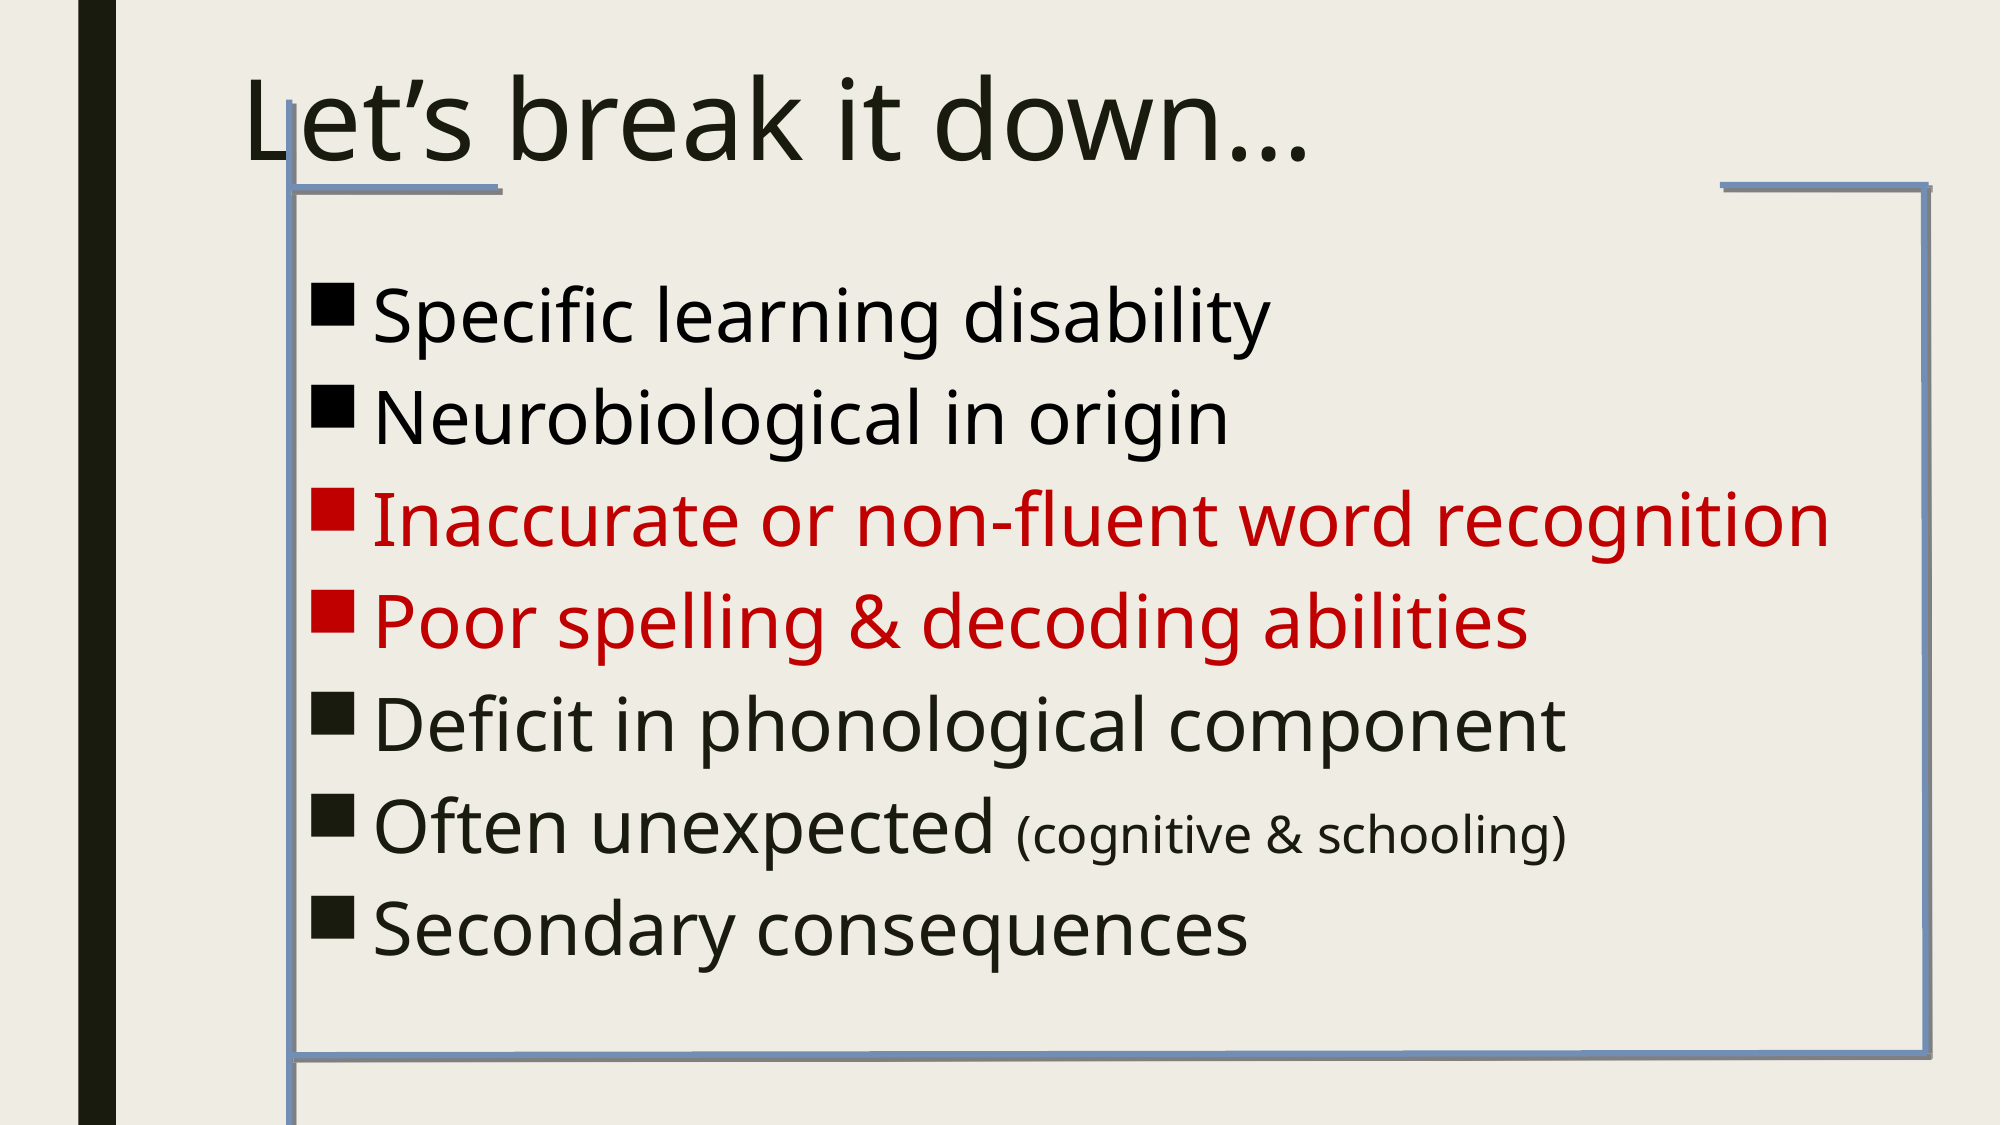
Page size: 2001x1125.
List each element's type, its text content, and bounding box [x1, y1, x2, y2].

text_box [287, 183, 1929, 1059]
title Let’s break it down… [225, 57, 1800, 272]
